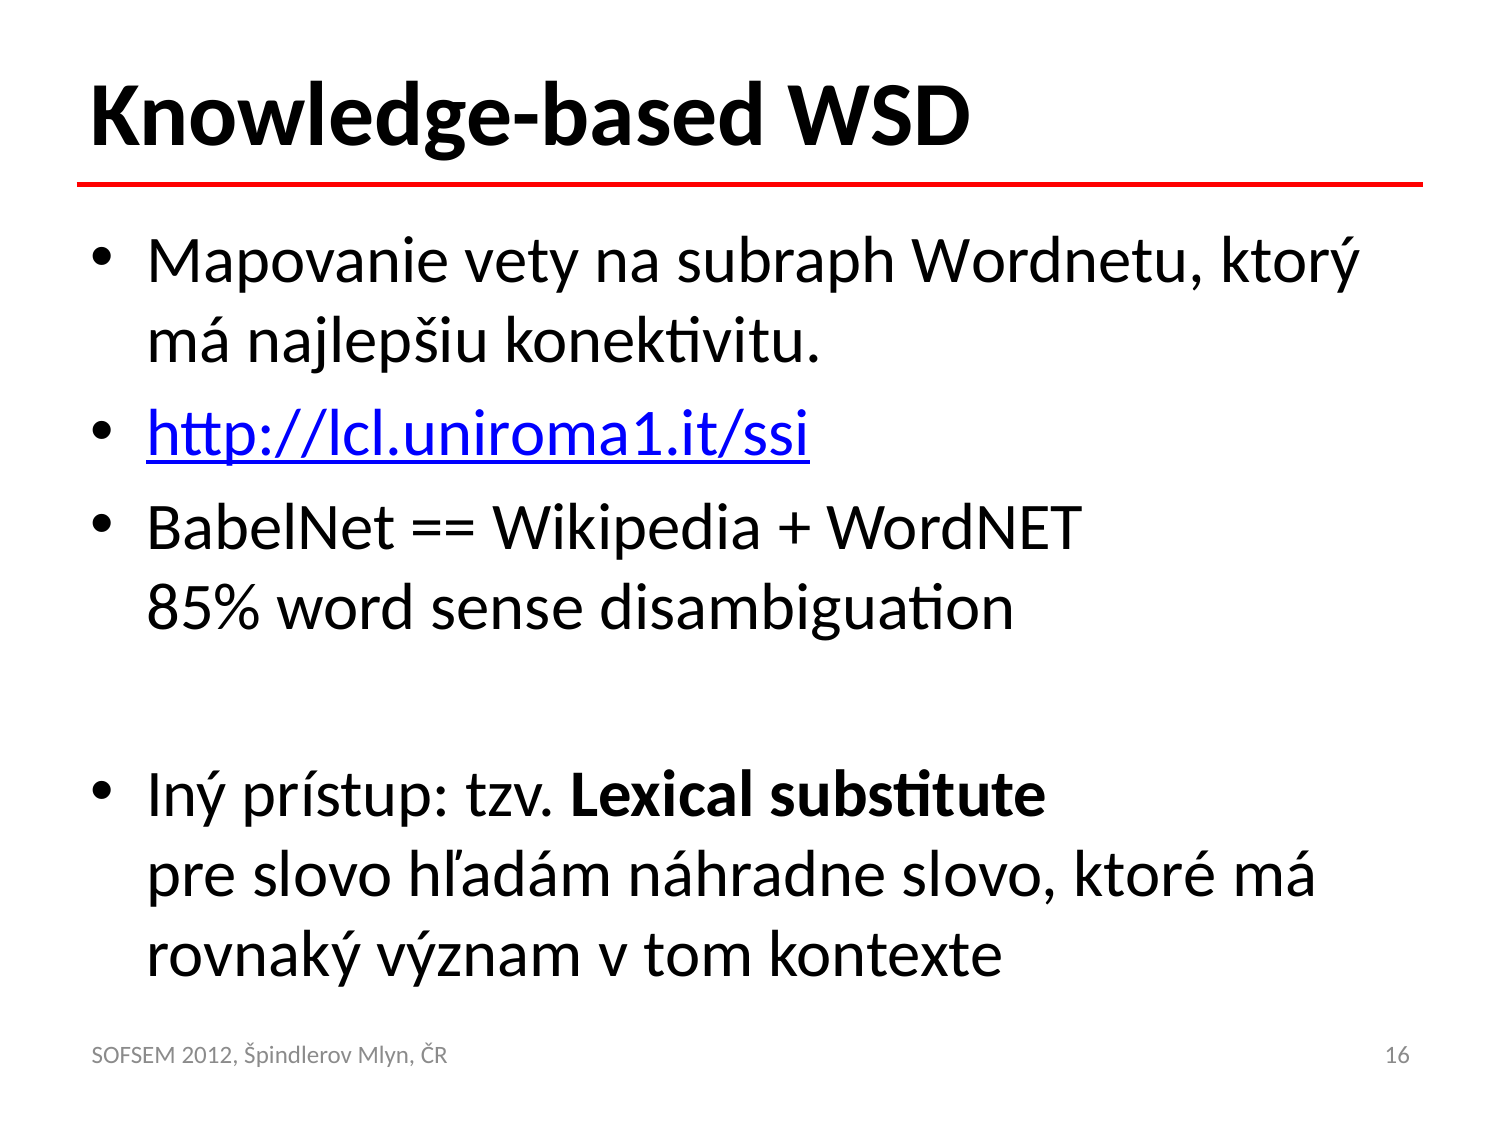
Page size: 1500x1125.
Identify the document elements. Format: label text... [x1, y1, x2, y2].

slide_number 16 [1074, 1023, 1425, 1084]
list Mapovanie vety na subraph Wordnetu, ktorý má najlepšiu konektivitu. http://lcl.uniroma1.it/ssi BabelNet == Wikipedia + WordNET 85% word sense disambiguation Iný prístup: tzv. Lexical substitute pre slovo hľadám náhradne slovo, ktoré má rovnaký význam v tom kontexte [75, 208, 1447, 1035]
footer SOFSEM 2012, Špindlerov Mlyn, ČR [76, 1023, 988, 1084]
title Knowledge-based WSD [75, 45, 1425, 173]
